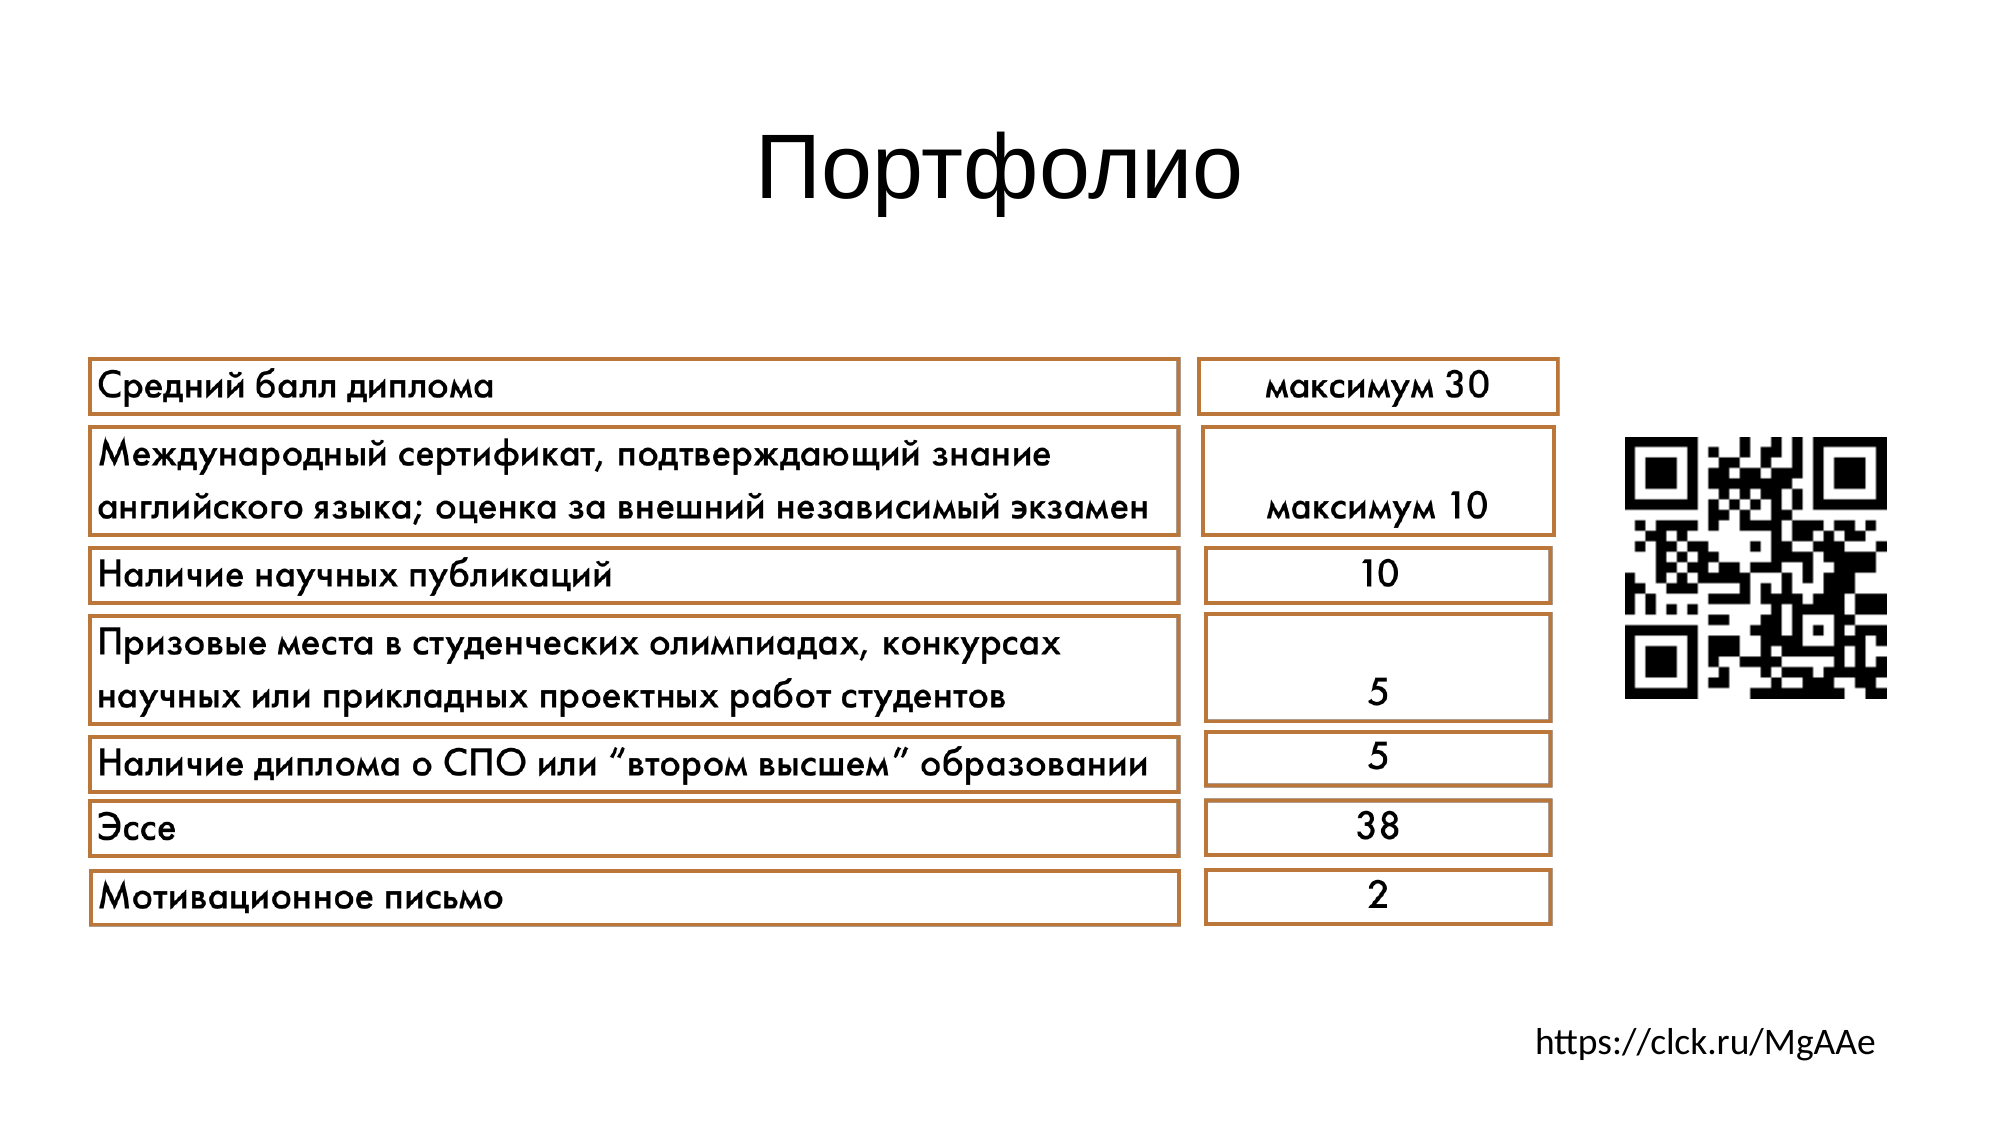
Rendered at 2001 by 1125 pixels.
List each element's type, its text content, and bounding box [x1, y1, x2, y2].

picture [1625, 437, 1887, 699]
text_box https://clck.ru/MgAAe [1520, 1009, 1892, 1069]
picture [87, 356, 1560, 927]
title Портфолио [137, 59, 1863, 278]
